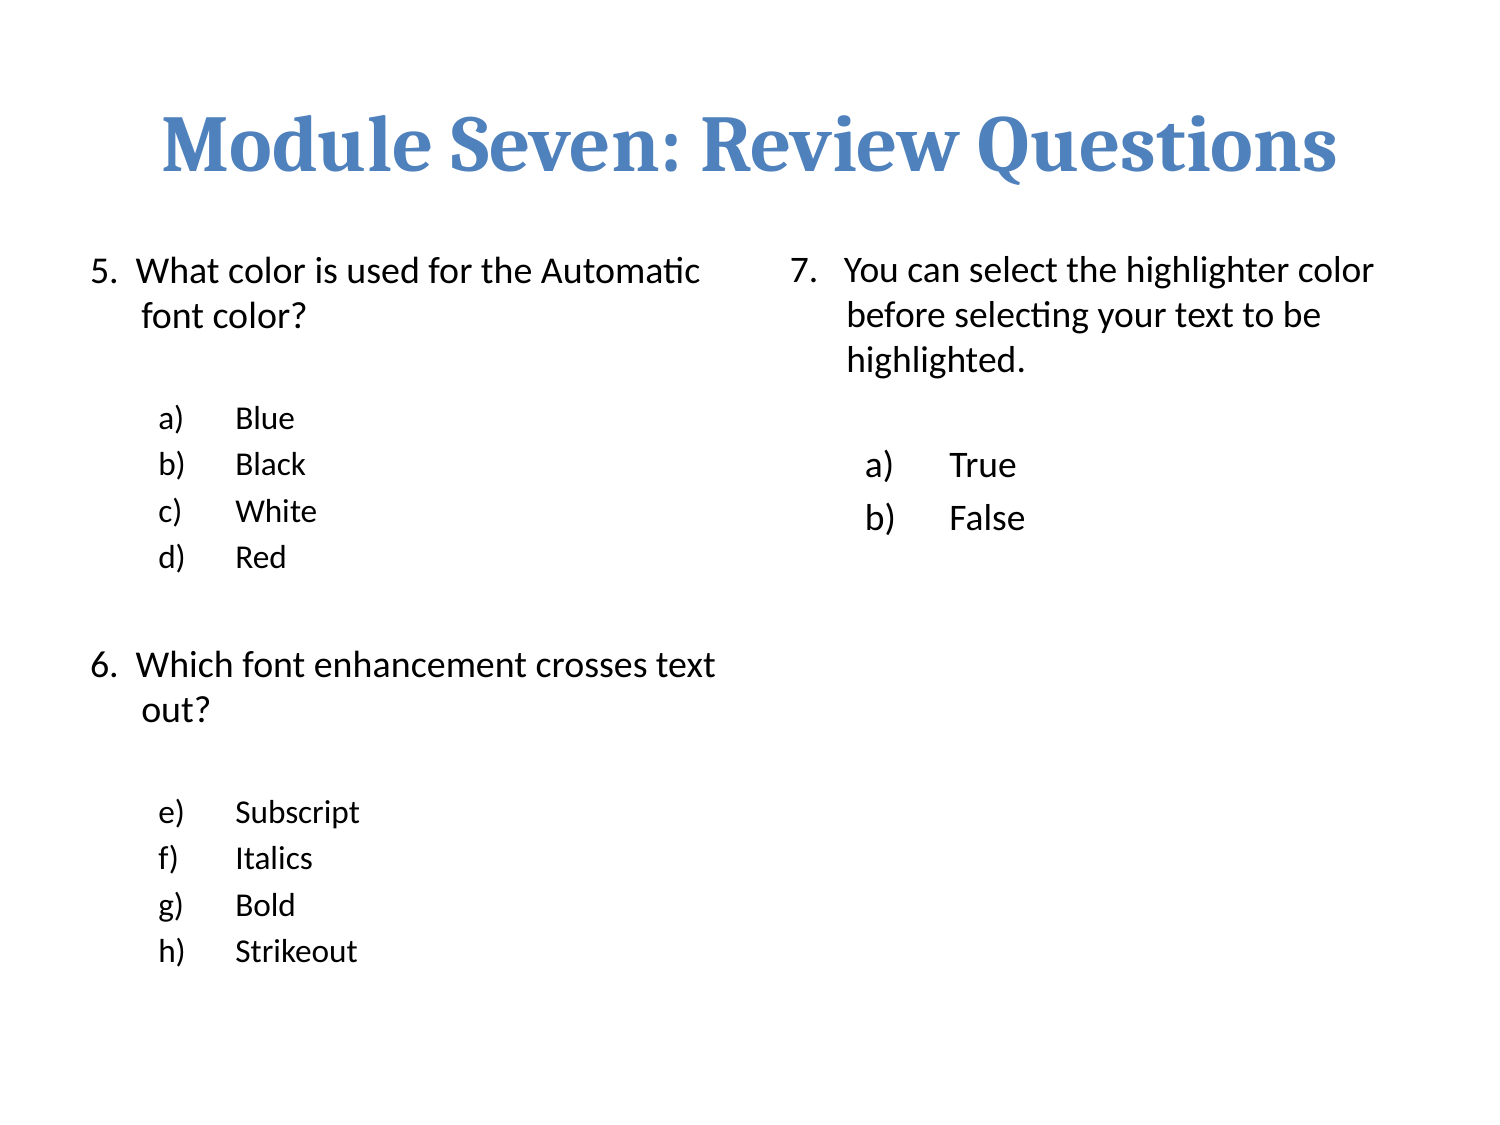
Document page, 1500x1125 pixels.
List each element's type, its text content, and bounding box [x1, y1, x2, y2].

list 5. What color is used for the Automatic font color? Blue Black White Red 6. Which font enhancement crosses text out? Subscript Italics Bold Strikeout [75, 237, 750, 980]
text_box 7. You can select the highlighter color before selecting your text to be highlighted. True False [774, 237, 1450, 980]
title Module Seven: Review Questions [75, 45, 1425, 233]
